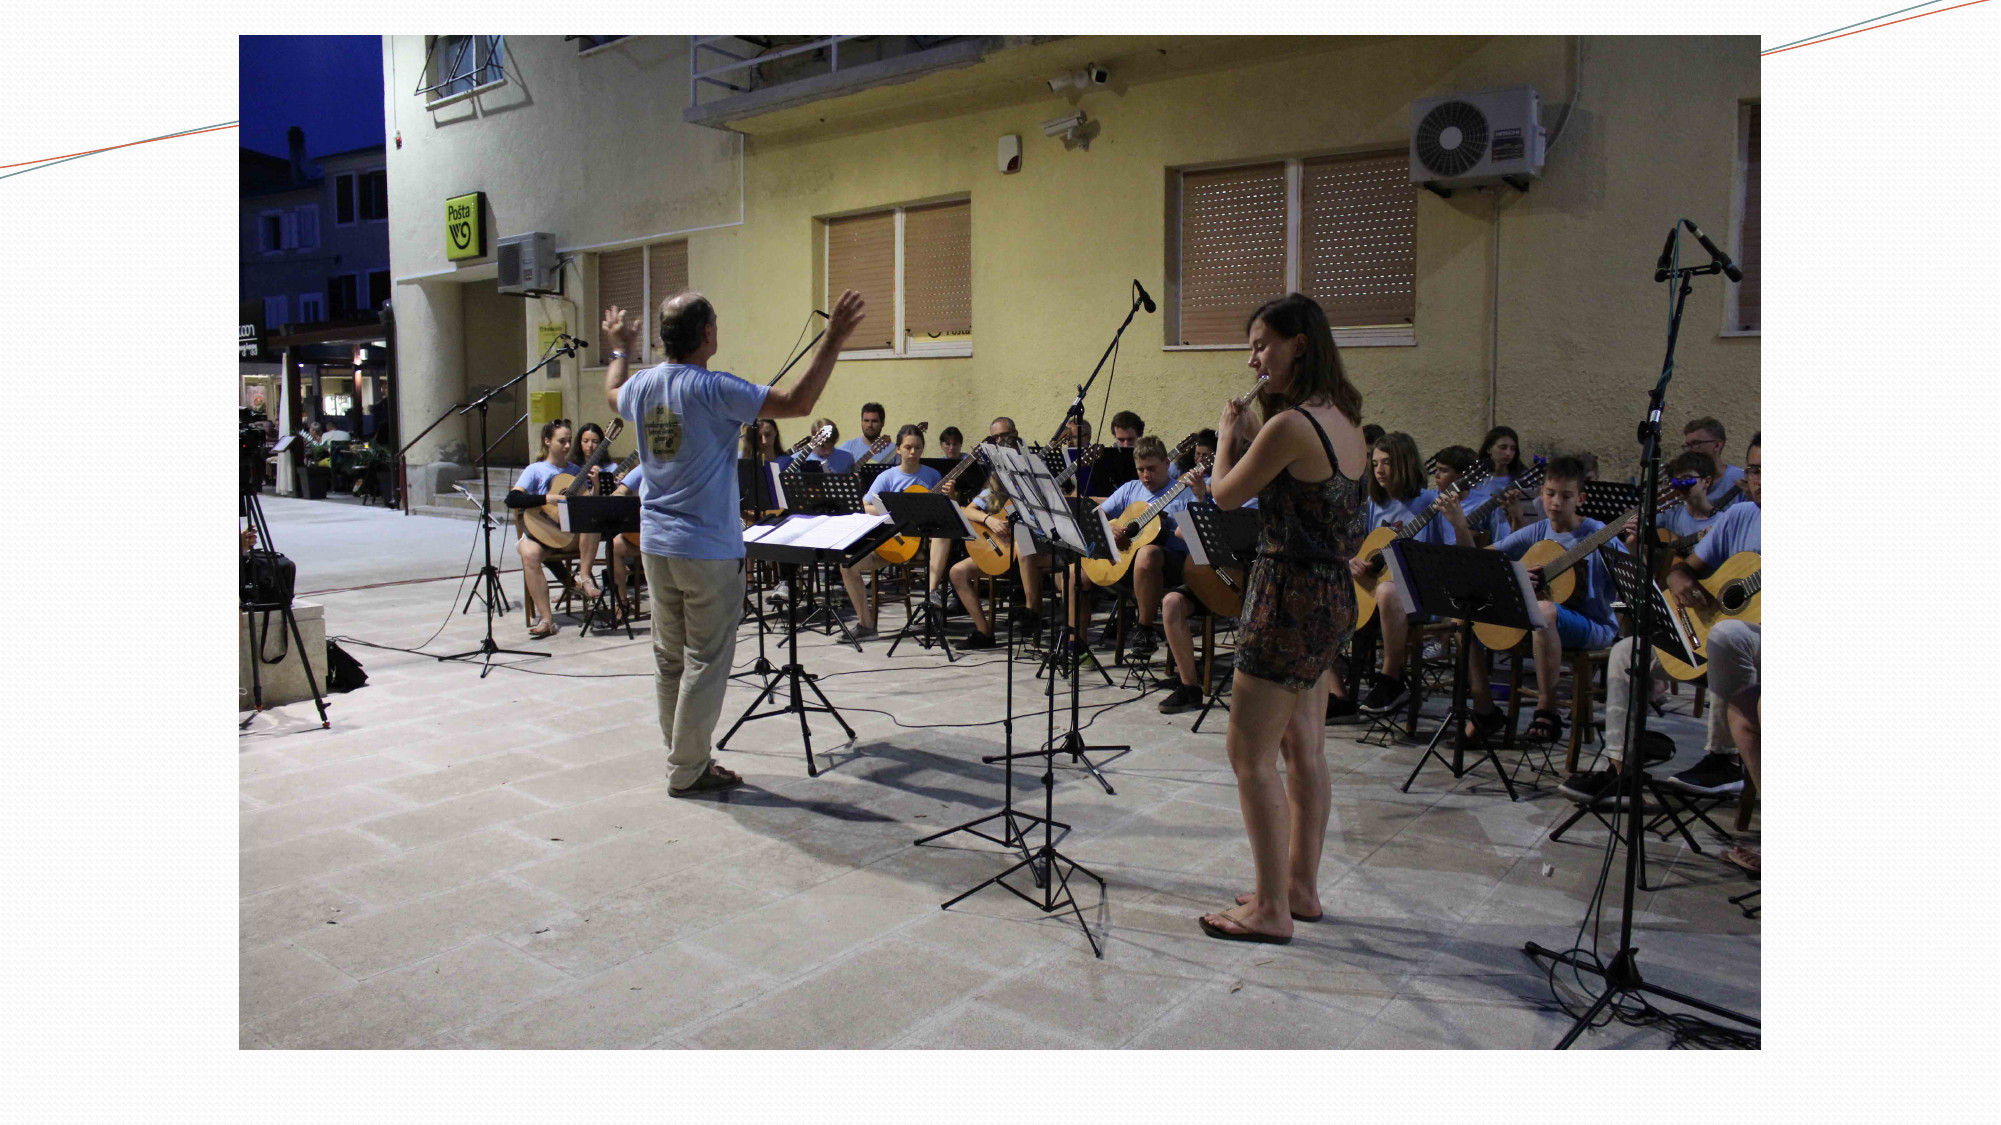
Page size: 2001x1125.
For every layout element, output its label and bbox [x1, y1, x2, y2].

picture [238, 35, 1762, 1051]
